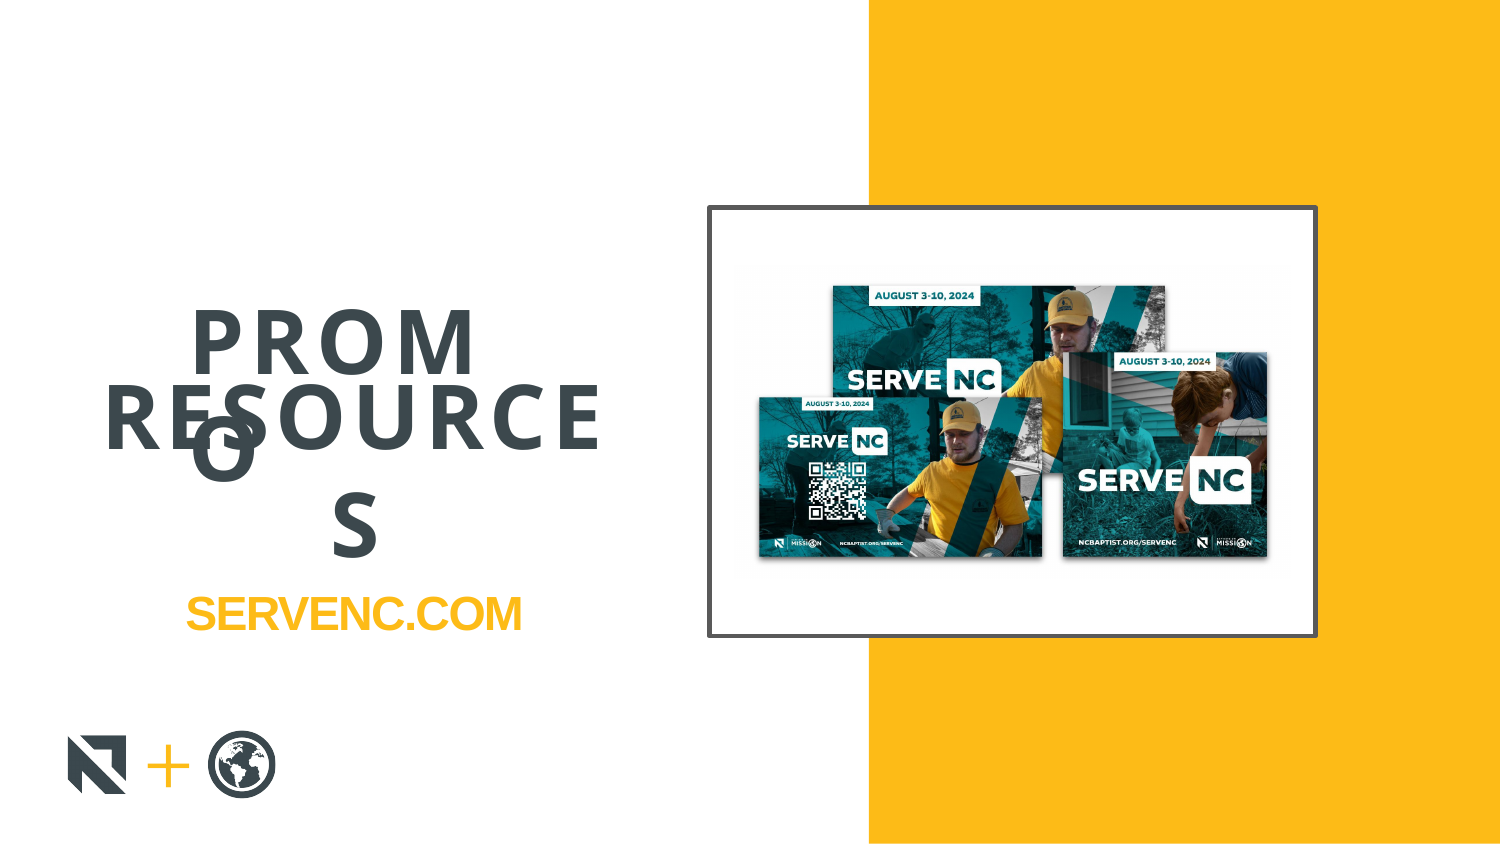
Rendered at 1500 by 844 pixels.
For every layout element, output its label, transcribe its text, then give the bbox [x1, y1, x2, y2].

text_box [734, 265, 1291, 579]
title PROMO [186, 282, 524, 343]
text_box RESOURCES SERVENC.COM [87, 343, 622, 641]
text_box [67, 730, 276, 800]
